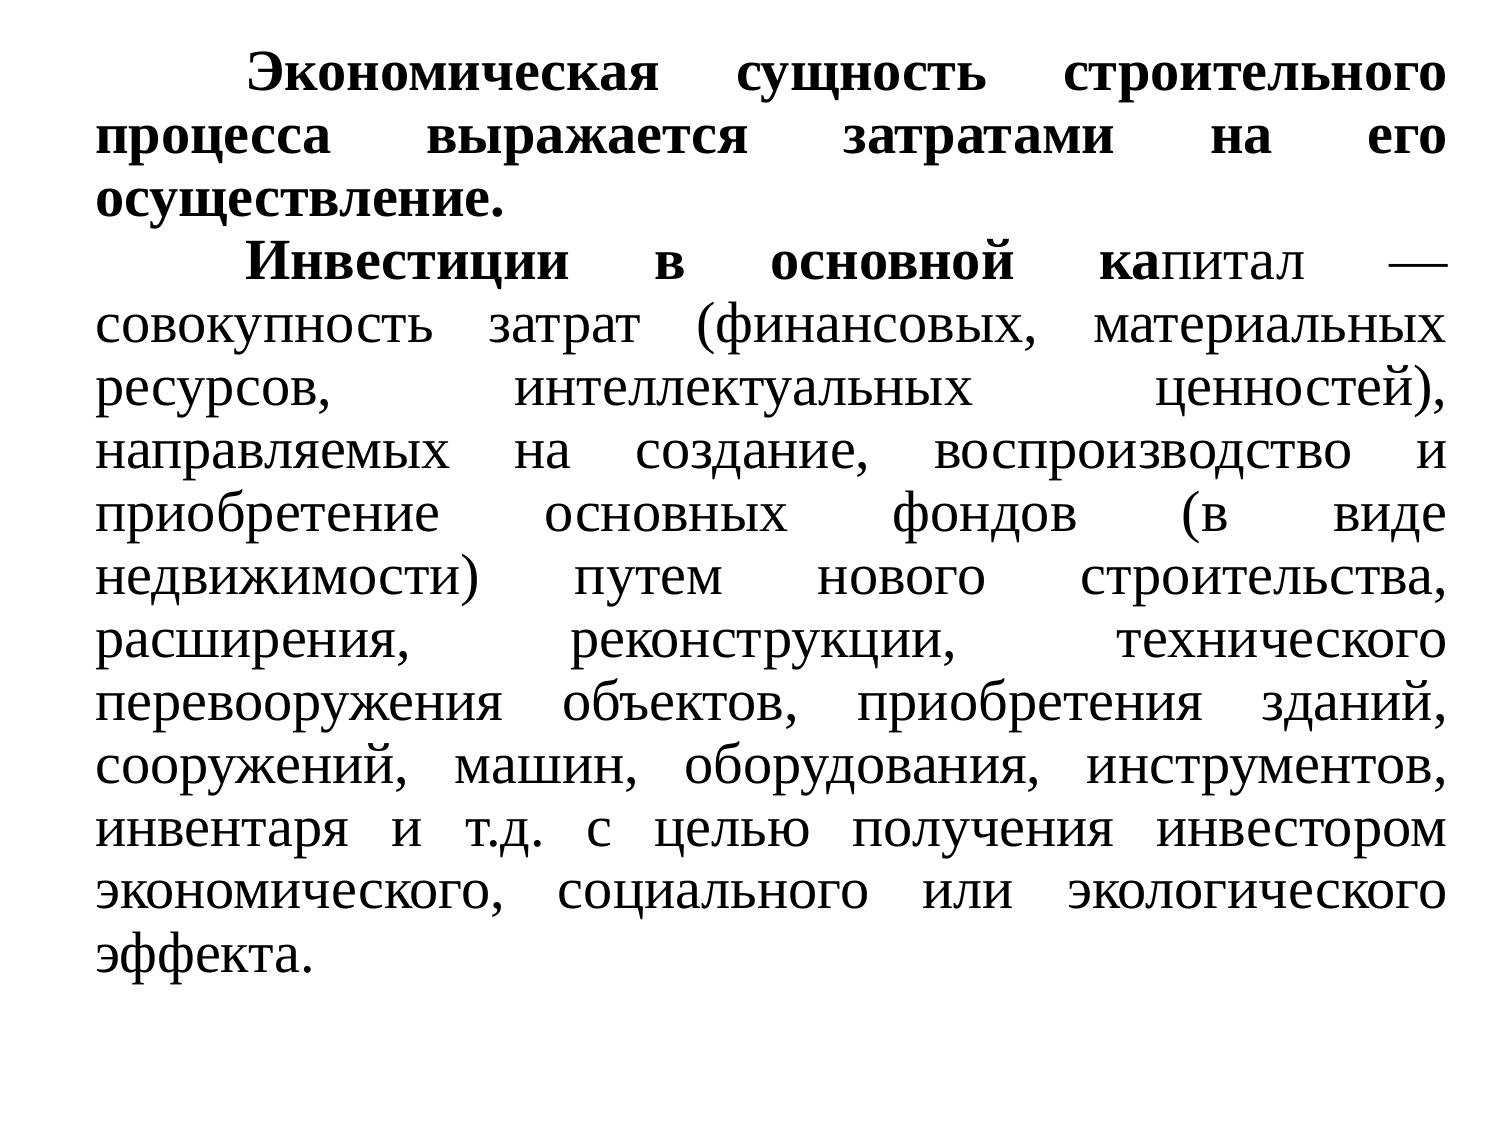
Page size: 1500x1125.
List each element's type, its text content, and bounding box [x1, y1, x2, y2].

list Экономическая сущность строительного процесса выражается затратами на его осуществление. Инвестиции в основной капитал — совокупность затрат (финансовых, материальных ресурсов, интеллектуальных ценностей), направляемых на создание, воспроизводство и приобретение основных фондов (в виде недвижимости) путем нового строительства, расширения, реконструкции, технического перевооружения объектов, приобретения зданий, сооружений, машин, оборудования, инструментов, инвентаря и т.д. с целью получения инвестором экономического, социального или экологического эффекта. [80, 32, 1463, 747]
